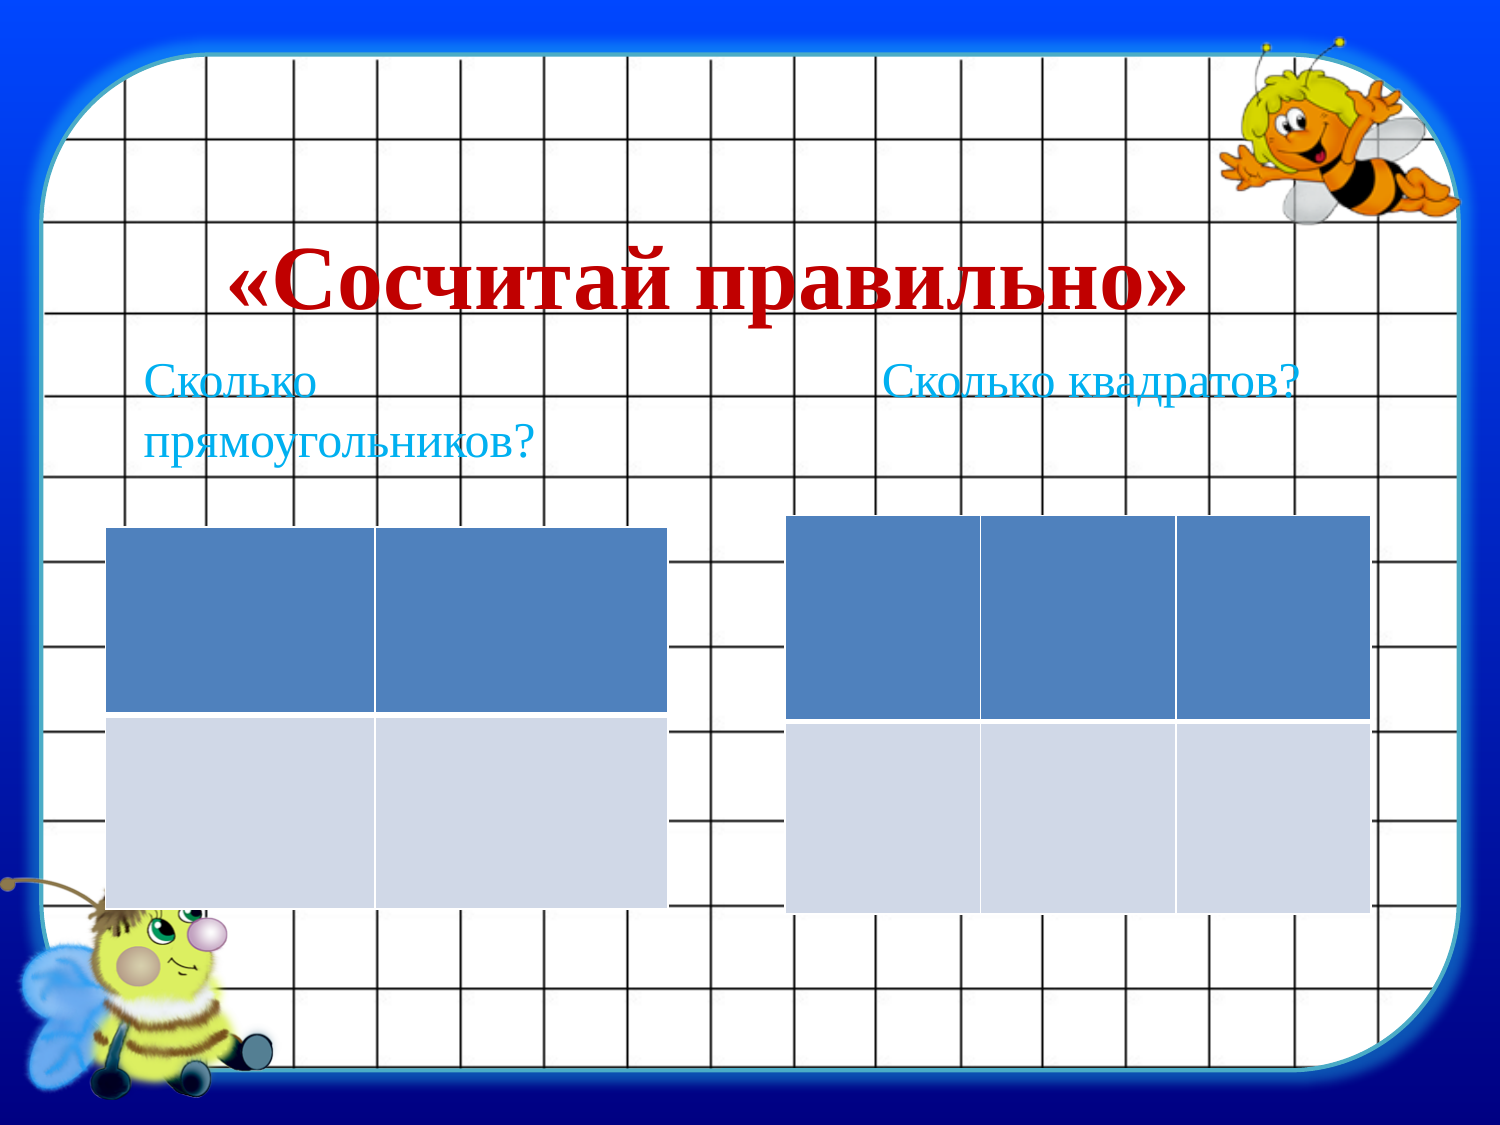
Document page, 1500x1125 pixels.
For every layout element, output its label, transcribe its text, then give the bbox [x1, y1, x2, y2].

table_header [786, 516, 980, 719]
picture [0, 30, 1476, 1100]
text_box Сколько прямоугольников? [128, 339, 702, 475]
table_cell [376, 718, 667, 908]
table_header [376, 528, 667, 712]
table_cell [786, 724, 980, 913]
table_header [106, 528, 374, 712]
table_cell [106, 718, 374, 908]
table_header [1177, 516, 1370, 719]
text_box «Сосчитай правильно» [117, 210, 1301, 336]
table_cell [981, 724, 1175, 913]
table_cell [1177, 724, 1370, 913]
text_box Сколько квадратов? [867, 339, 1430, 415]
table_header [981, 516, 1175, 719]
